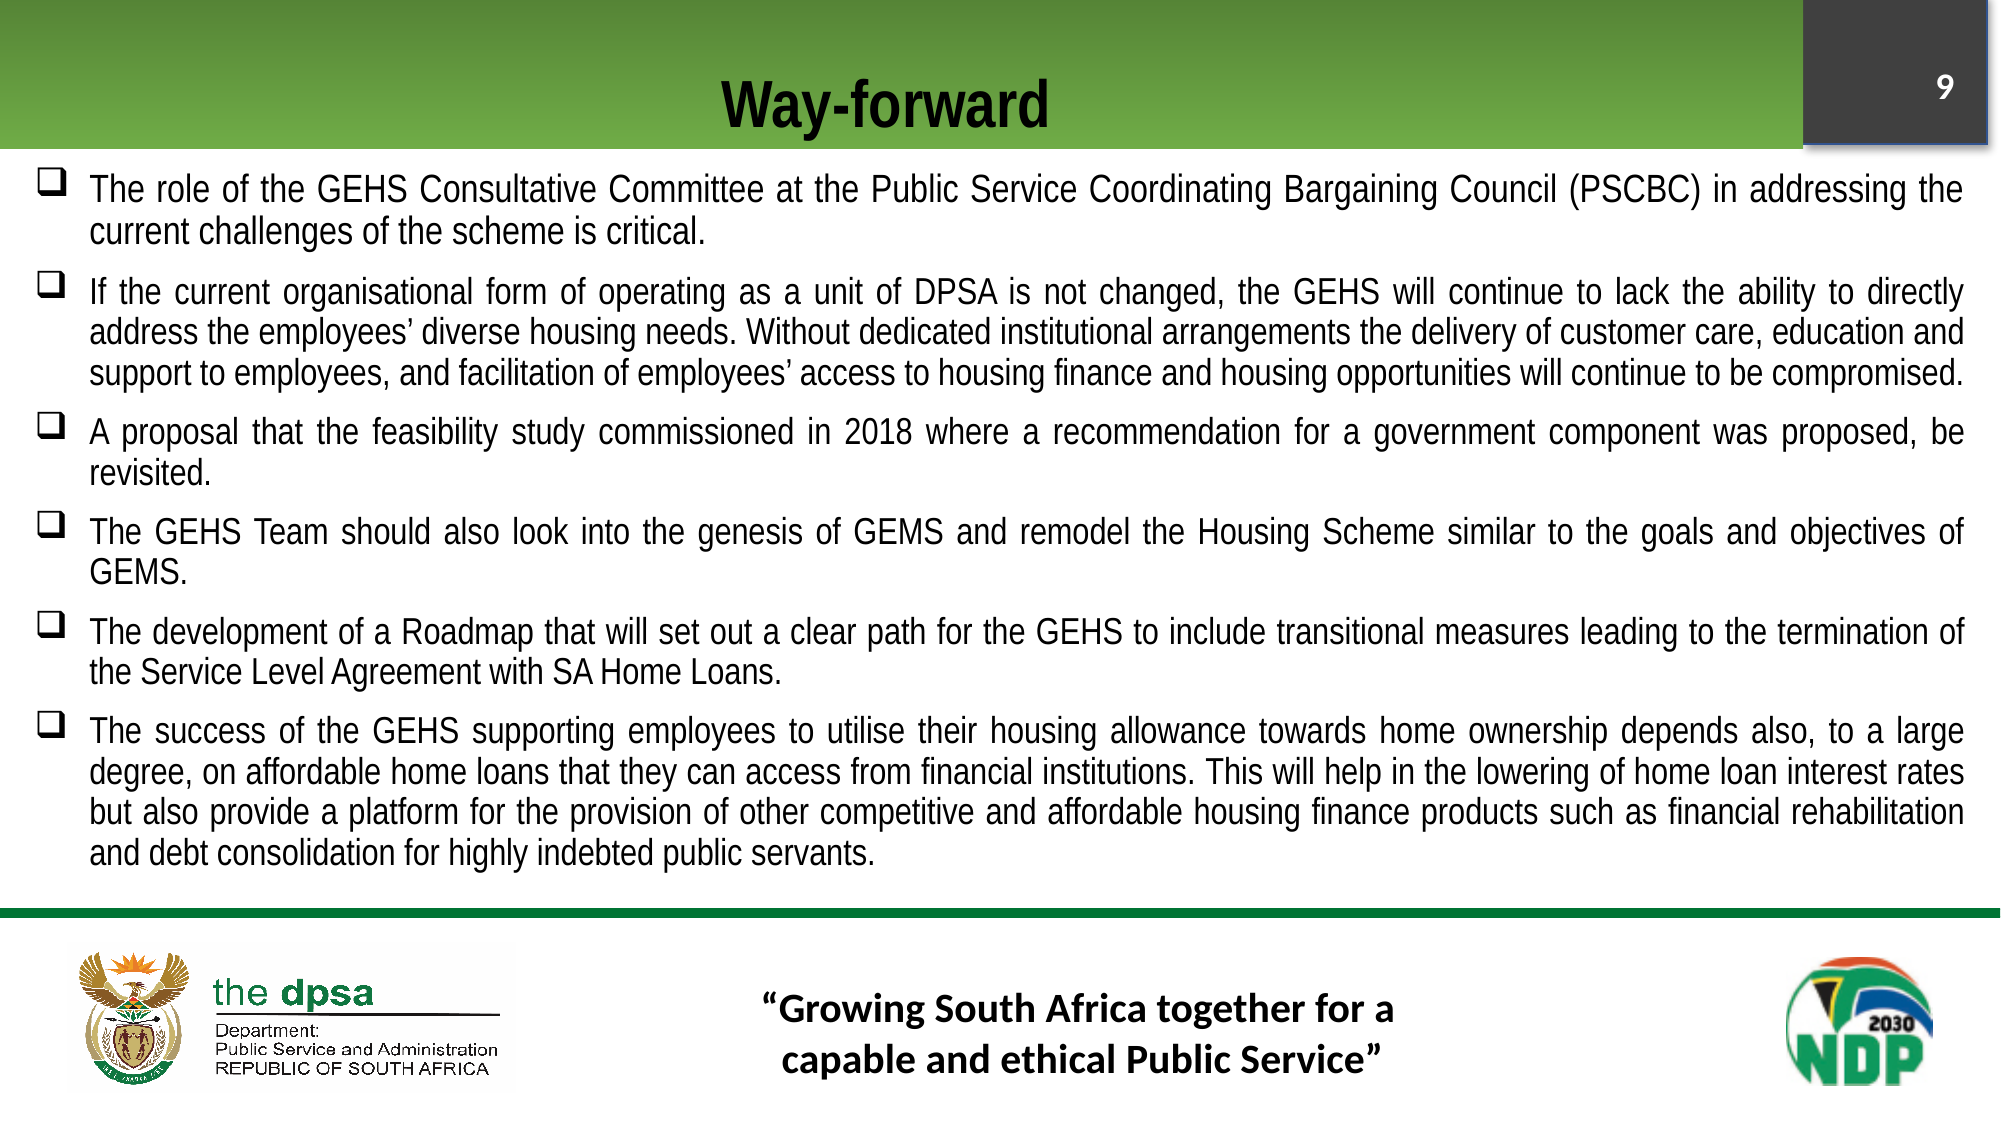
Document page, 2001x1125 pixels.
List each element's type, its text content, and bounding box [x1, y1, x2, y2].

text_box [1804, 0, 1988, 145]
slide_number 9 [1897, 54, 1993, 115]
title Way-forward [0, 0, 1804, 149]
picture [67, 942, 516, 1093]
subtitle The role of the GEHS Consultative Committee at the Public Service Coordinating Bargaining Council (PSCBC) in addressing the current challenges of the scheme is critical. If the current organisational form of operating as a unit of DPSA is not changed, the GEHS will continue to lack the ability to directly address the employees’ diverse housing needs. Without dedicated institutional arrangements the delivery of customer care, education and support to employees, and facilitation of employees’ access to housing finance and housing opportunities will continue to be compromised. A proposal that the feasibility study commissioned in 2018 where a recommendation for a government component was proposed, be revisited. The GEHS Team should also look into the genesis of GEMS and remodel the Housing Scheme similar to the goals and objectives of GEMS. The development of a Roadmap that will set out a clear path for the GEHS to include transitional measures leading to the termination of the Service Level Agreement with SA Home Loans. The success of the GEHS supporting employees to utilise their housing allowance towards home ownership depends also, to a large degree, on affordable home loans that they can access from financial institutions. This will help in the lowering of home loan interest rates but also provide a platform for the provision of other competitive and affordable housing finance products such as financial rehabilitation and debt consolidation for highly indebted public servants. [19, 160, 1981, 894]
picture [1786, 957, 1933, 1086]
